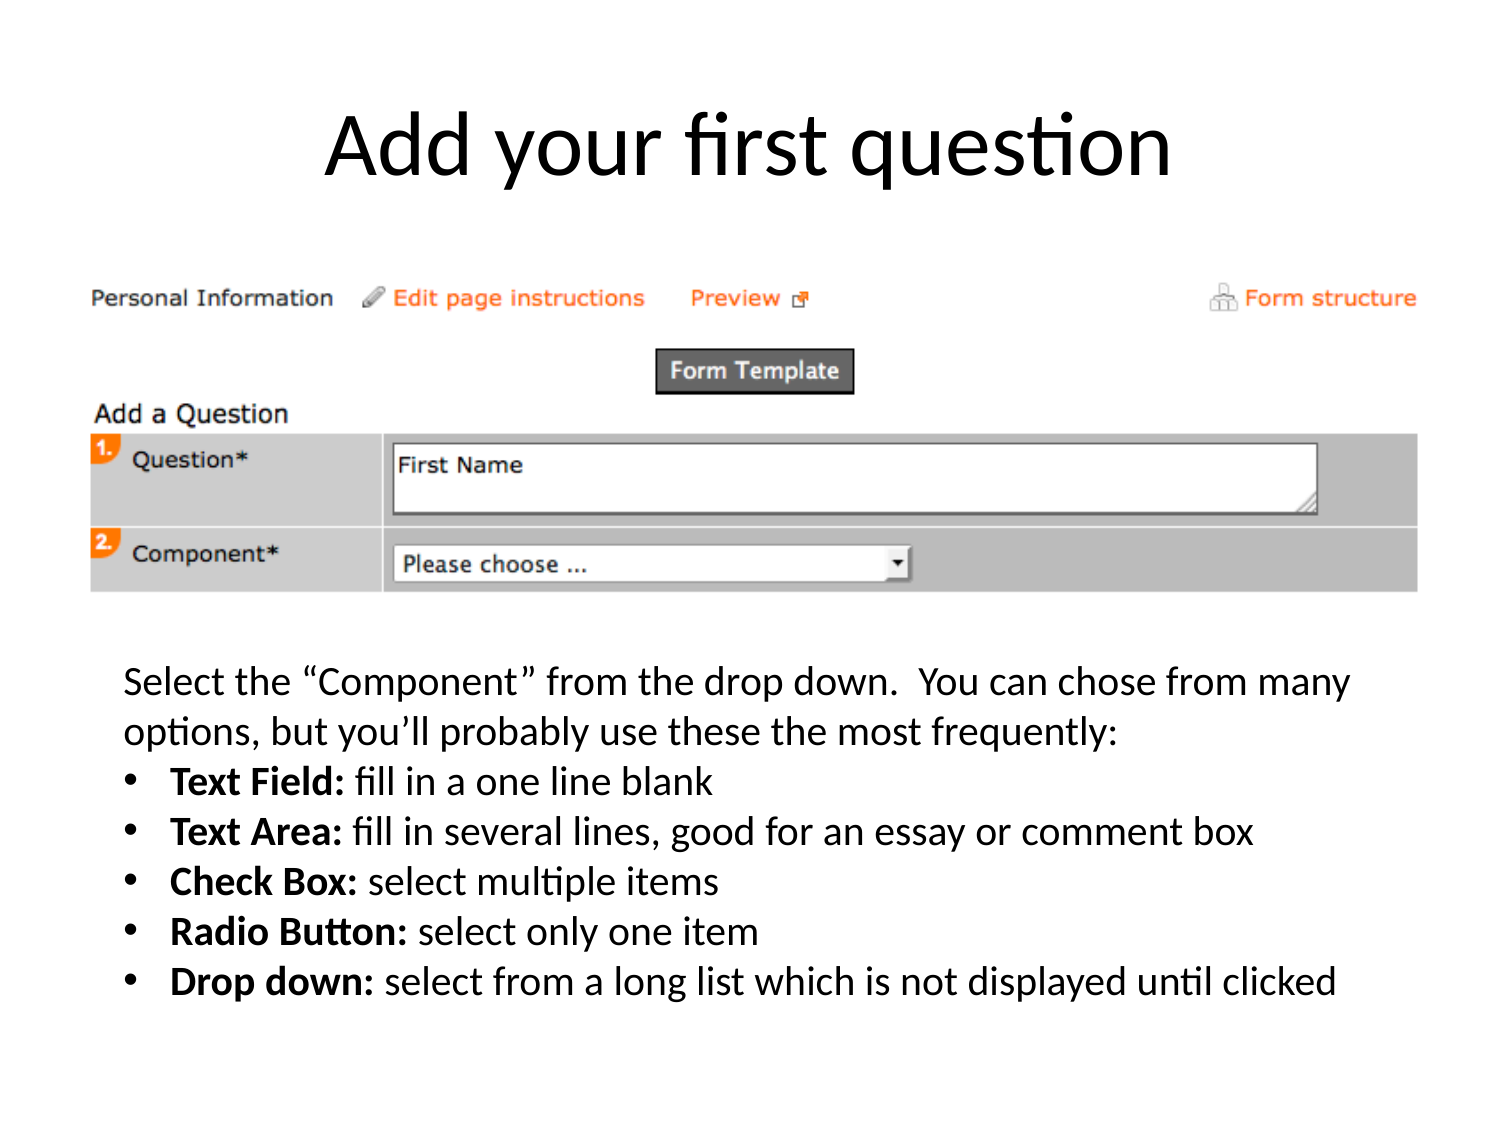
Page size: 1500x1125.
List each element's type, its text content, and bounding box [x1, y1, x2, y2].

text_box Select the “Component” from the drop down. You can chose from many options, but you’ll probably use these the most frequently: Text Field: fill in a one line blank Text Area: fill in several lines, good for an essay or comment box Check Box: select multiple items Radio Button: select only one item Drop down: select from a long list which is not displayed until clicked [108, 646, 1398, 1012]
title Add your first question [75, 45, 1425, 233]
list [74, 262, 1426, 608]
